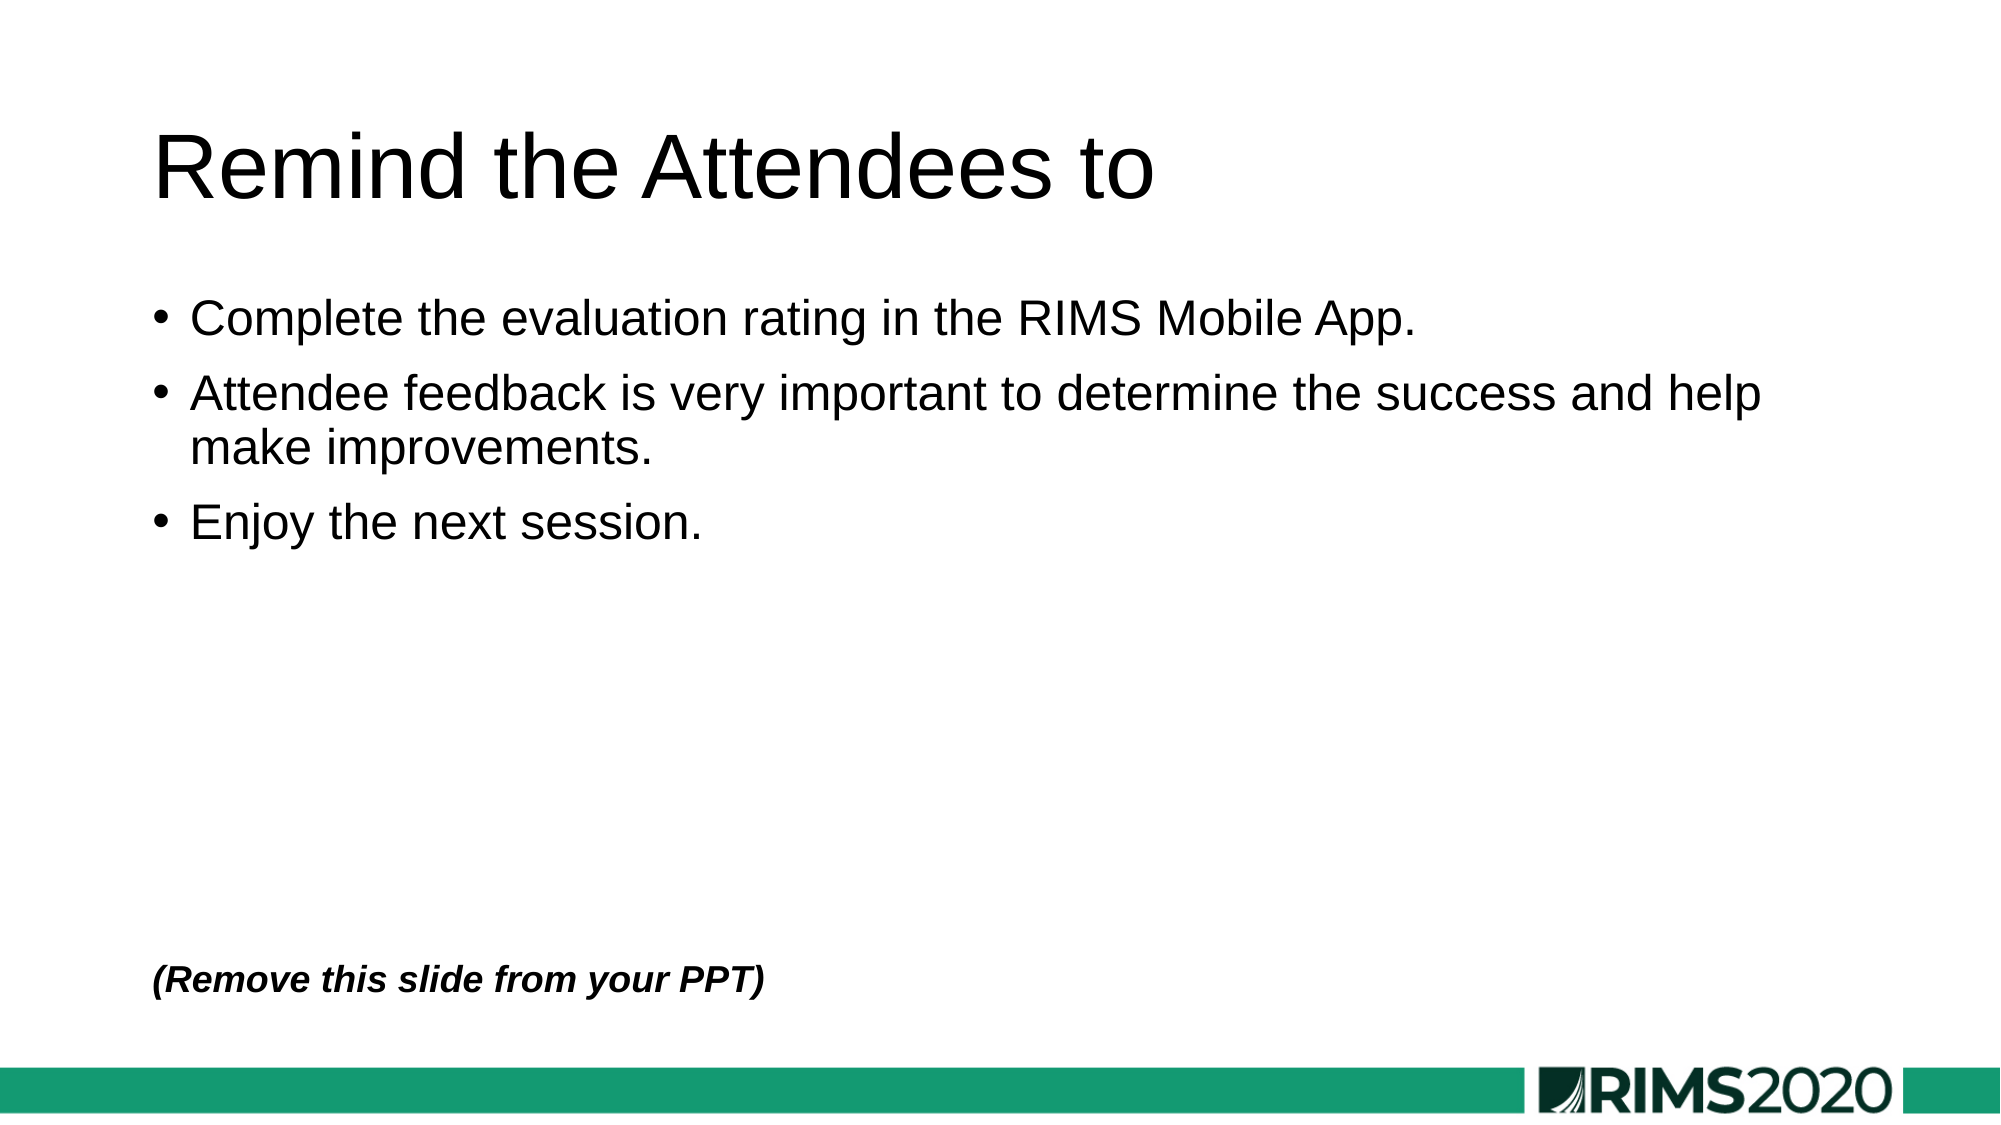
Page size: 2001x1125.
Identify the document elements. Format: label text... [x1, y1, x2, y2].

picture [0, 0, 2000, 1125]
list Complete the evaluation rating in the RIMS Mobile App. Attendee feedback is very important to determine the success and help make improvements. Enjoy the next session. (Remove this slide from your PPT) [137, 285, 1863, 1066]
title Remind the Attendees to [137, 59, 1863, 278]
